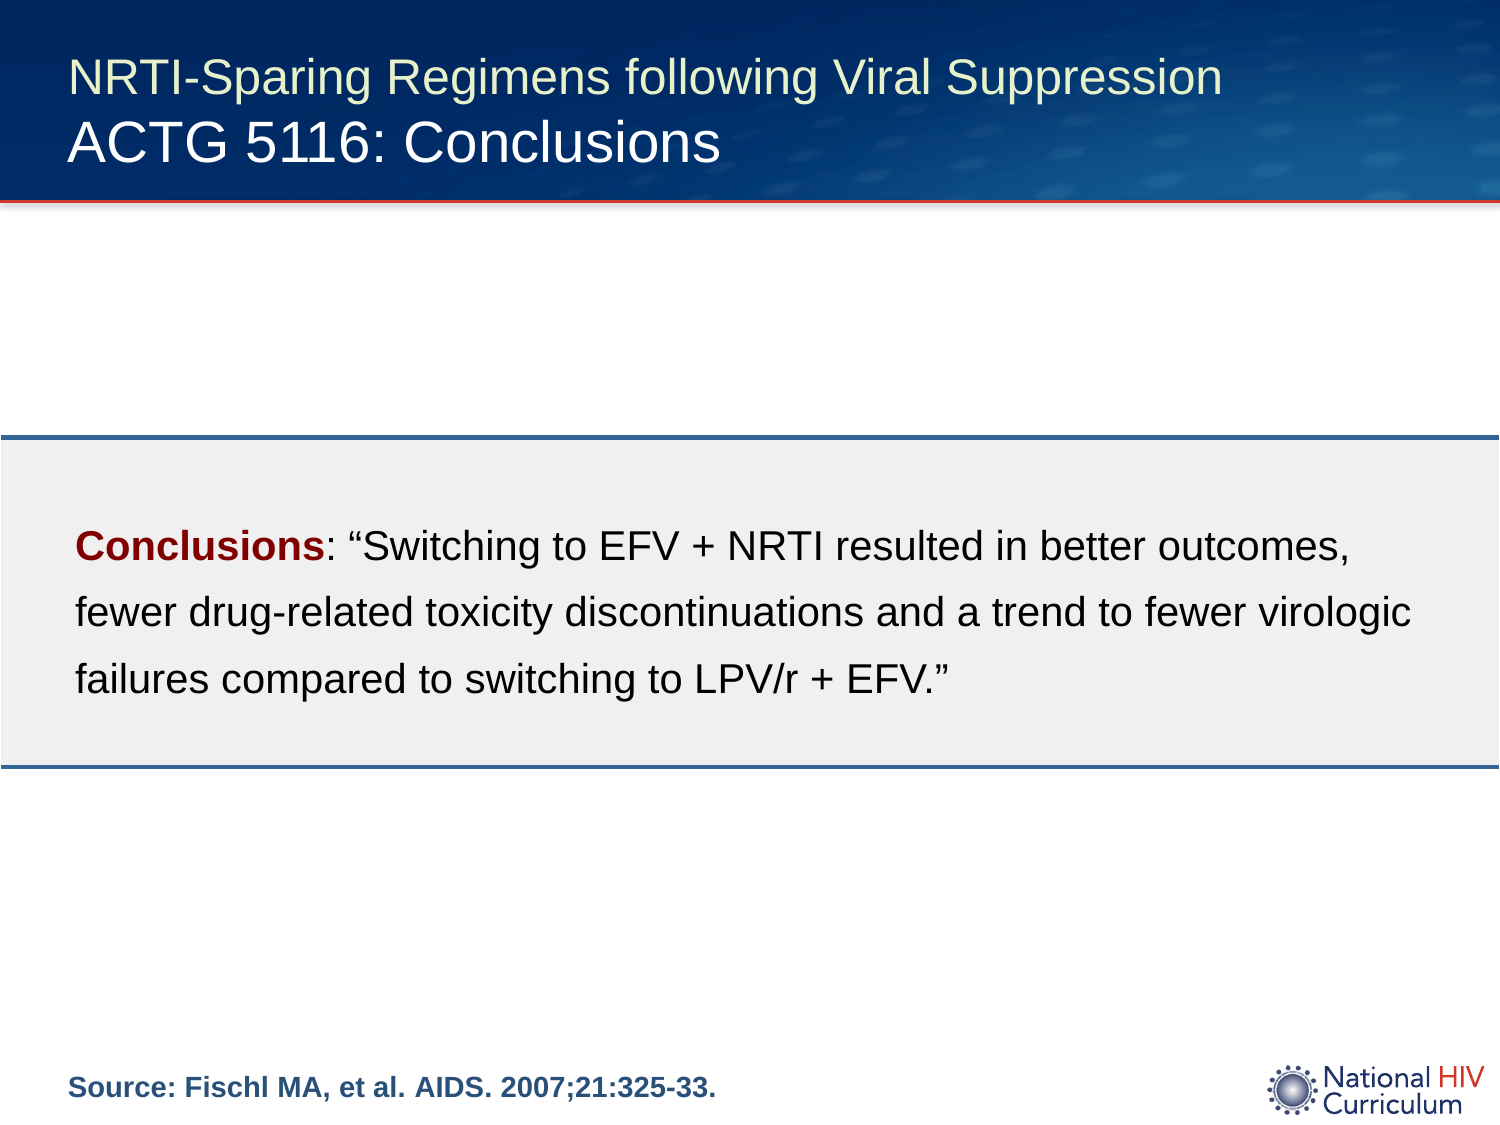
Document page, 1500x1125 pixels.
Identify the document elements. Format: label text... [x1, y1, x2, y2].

picture [1267, 1065, 1318, 1115]
table_header Conclusions: “Switching to EFV + NRTI resulted in better outcomes, fewer drug-related toxicity discontinuations and a trend to fewer virologic failures compared to switching to LPV/r + EFV.” [1, 440, 1499, 765]
title NRTI-Sparing Regimens following Viral Suppression ACTG 5116: Conclusions [53, 19, 1447, 199]
picture [0, 0, 1500, 200]
list Source: Fischl MA, et al. AIDS. 2007;21:325-33. [53, 1059, 1261, 1113]
